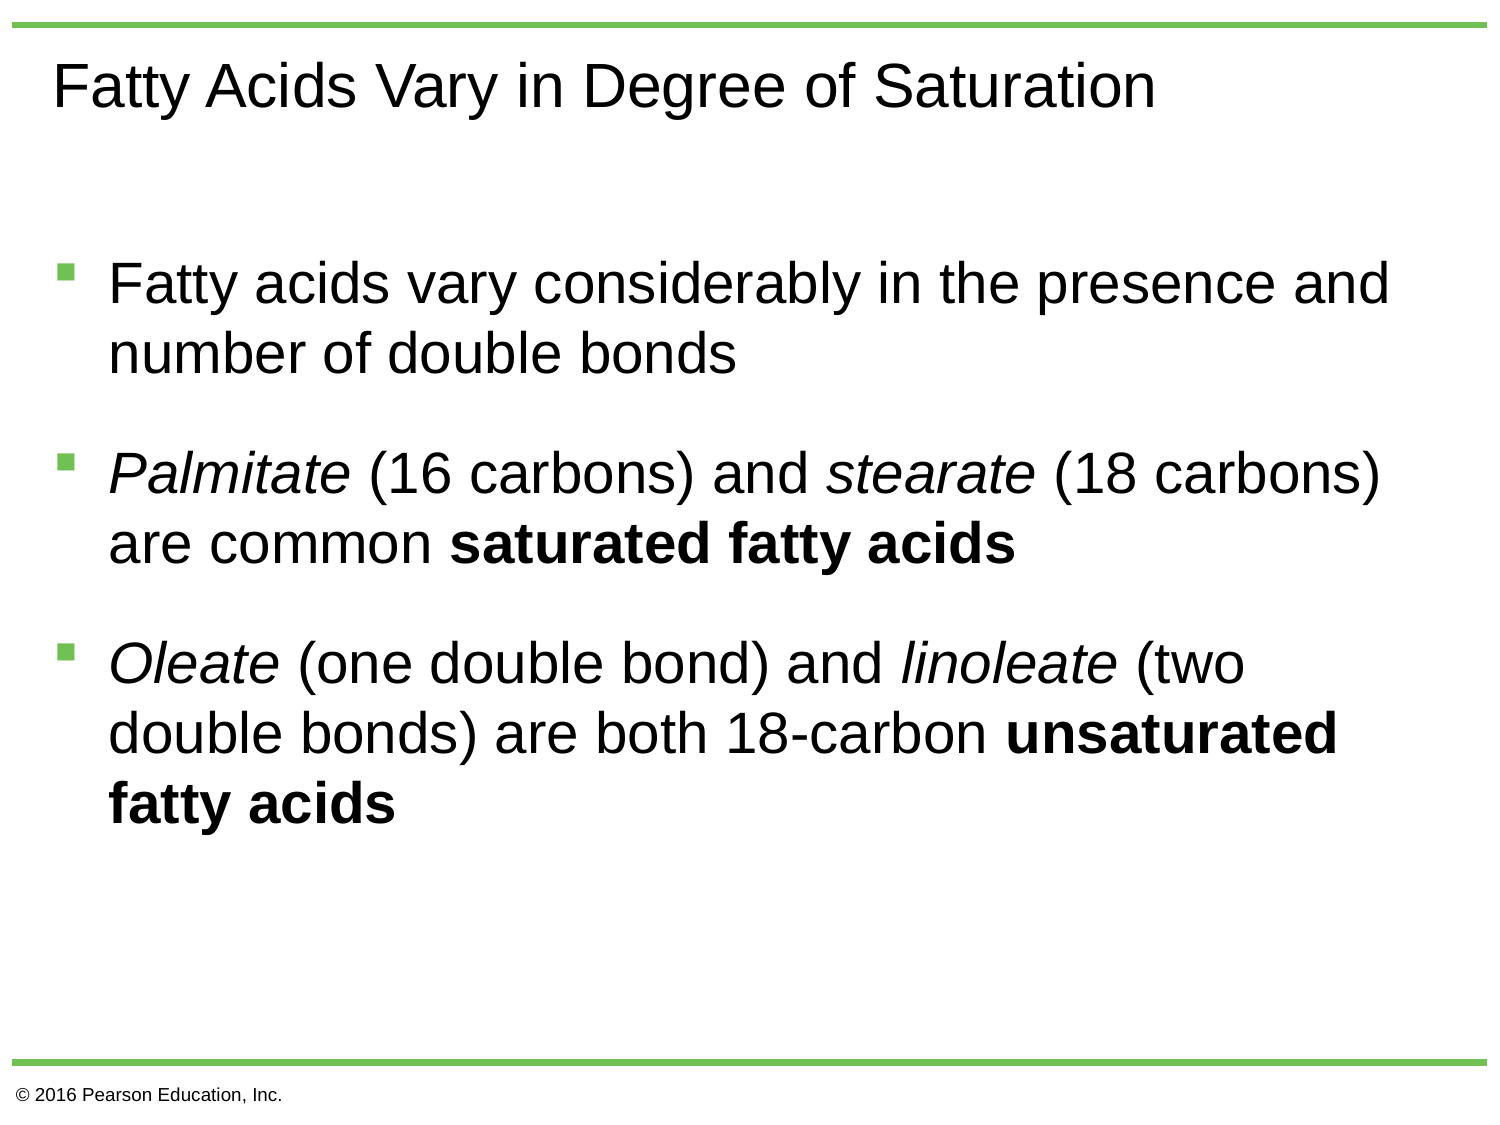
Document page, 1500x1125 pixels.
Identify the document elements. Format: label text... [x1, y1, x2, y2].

footer © 2016 Pearson Education, Inc. [0, 1062, 476, 1125]
list Fatty acids vary considerably in the presence and number of double bonds Palmitate (16 carbons) and stearate (18 carbons) are common saturated fatty acids Oleate (one double bond) and linoleate (two double bonds) are both 18-carbon unsaturated fatty acids [37, 237, 1463, 1050]
title Fatty Acids Vary in Degree of Saturation [37, 37, 1463, 213]
